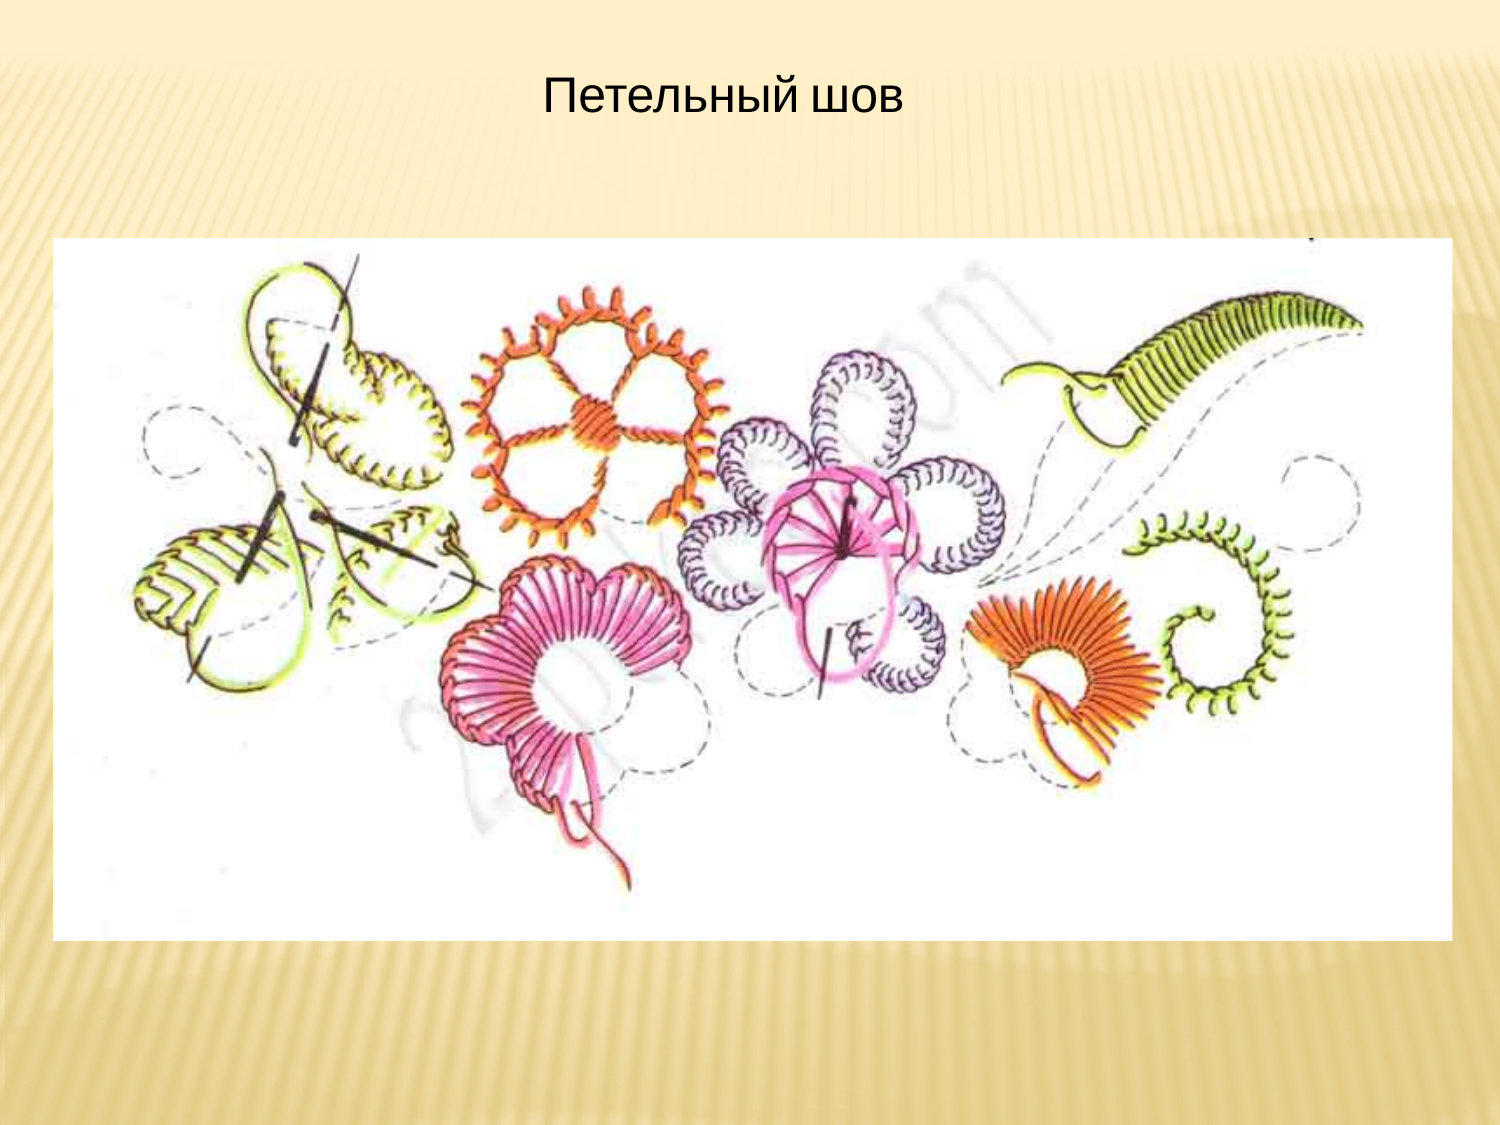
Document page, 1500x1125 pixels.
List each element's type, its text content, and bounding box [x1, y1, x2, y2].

picture [52, 238, 1453, 941]
text_box Петельный шов [527, 54, 920, 130]
